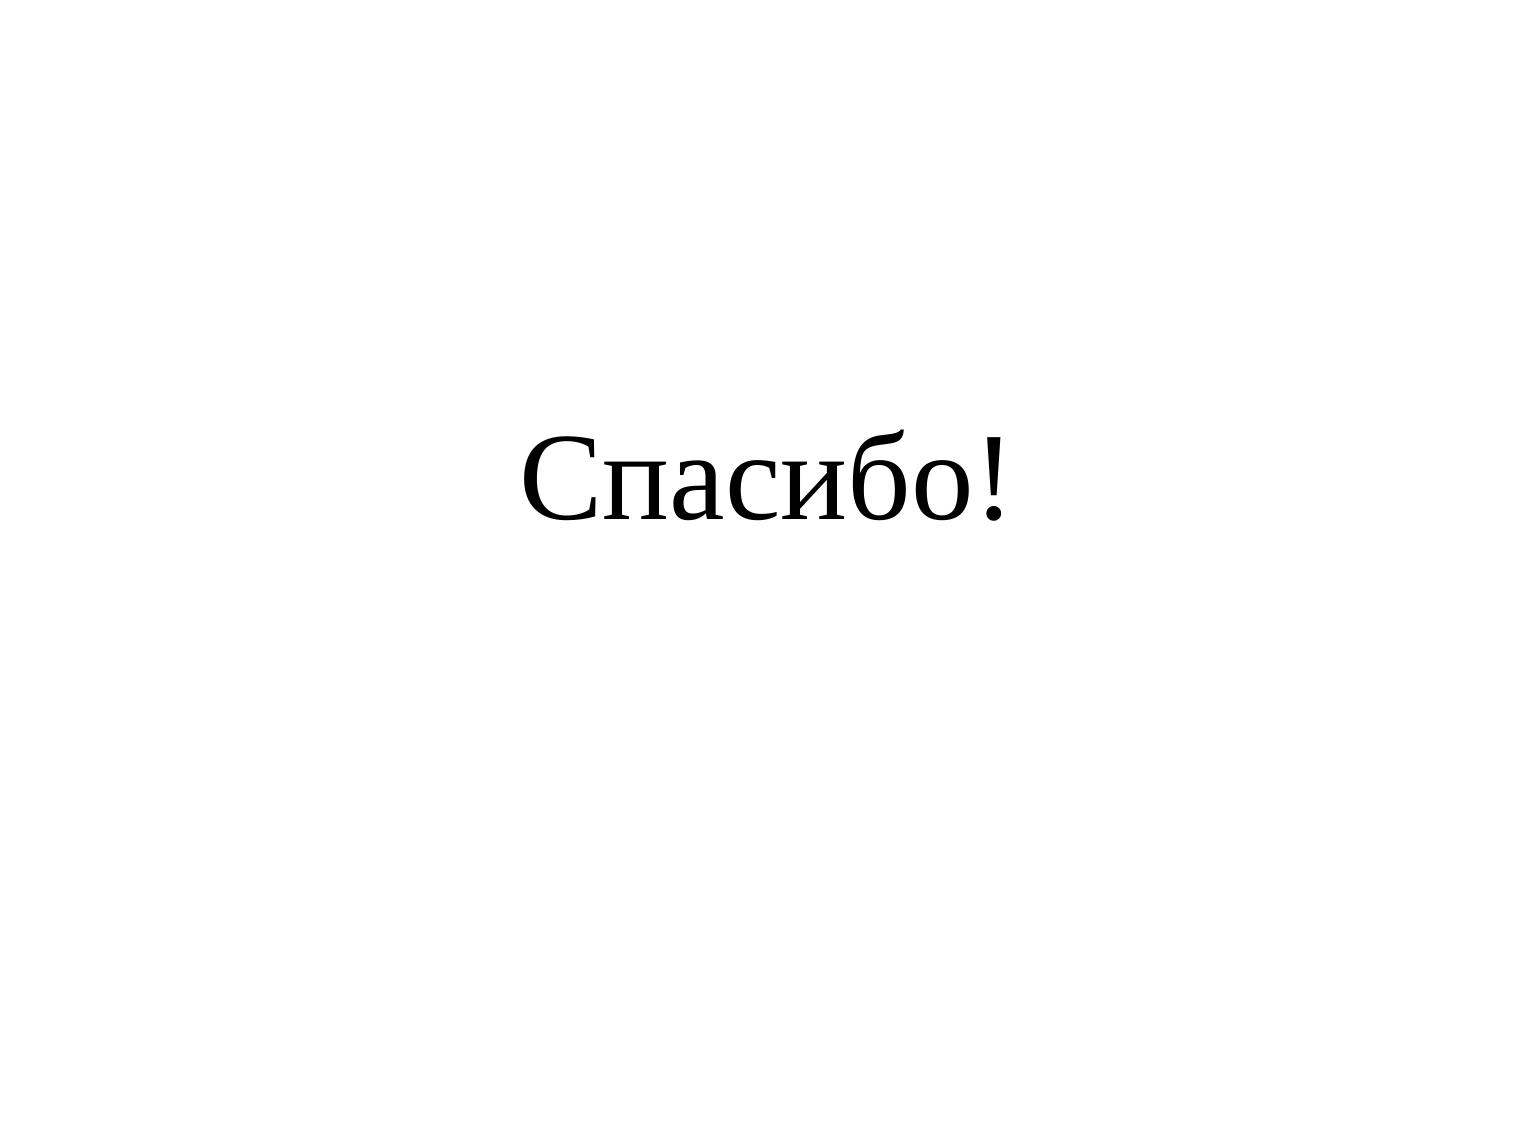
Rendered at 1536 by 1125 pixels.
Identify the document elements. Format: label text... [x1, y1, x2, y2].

title Спасибо! [115, 349, 1421, 591]
